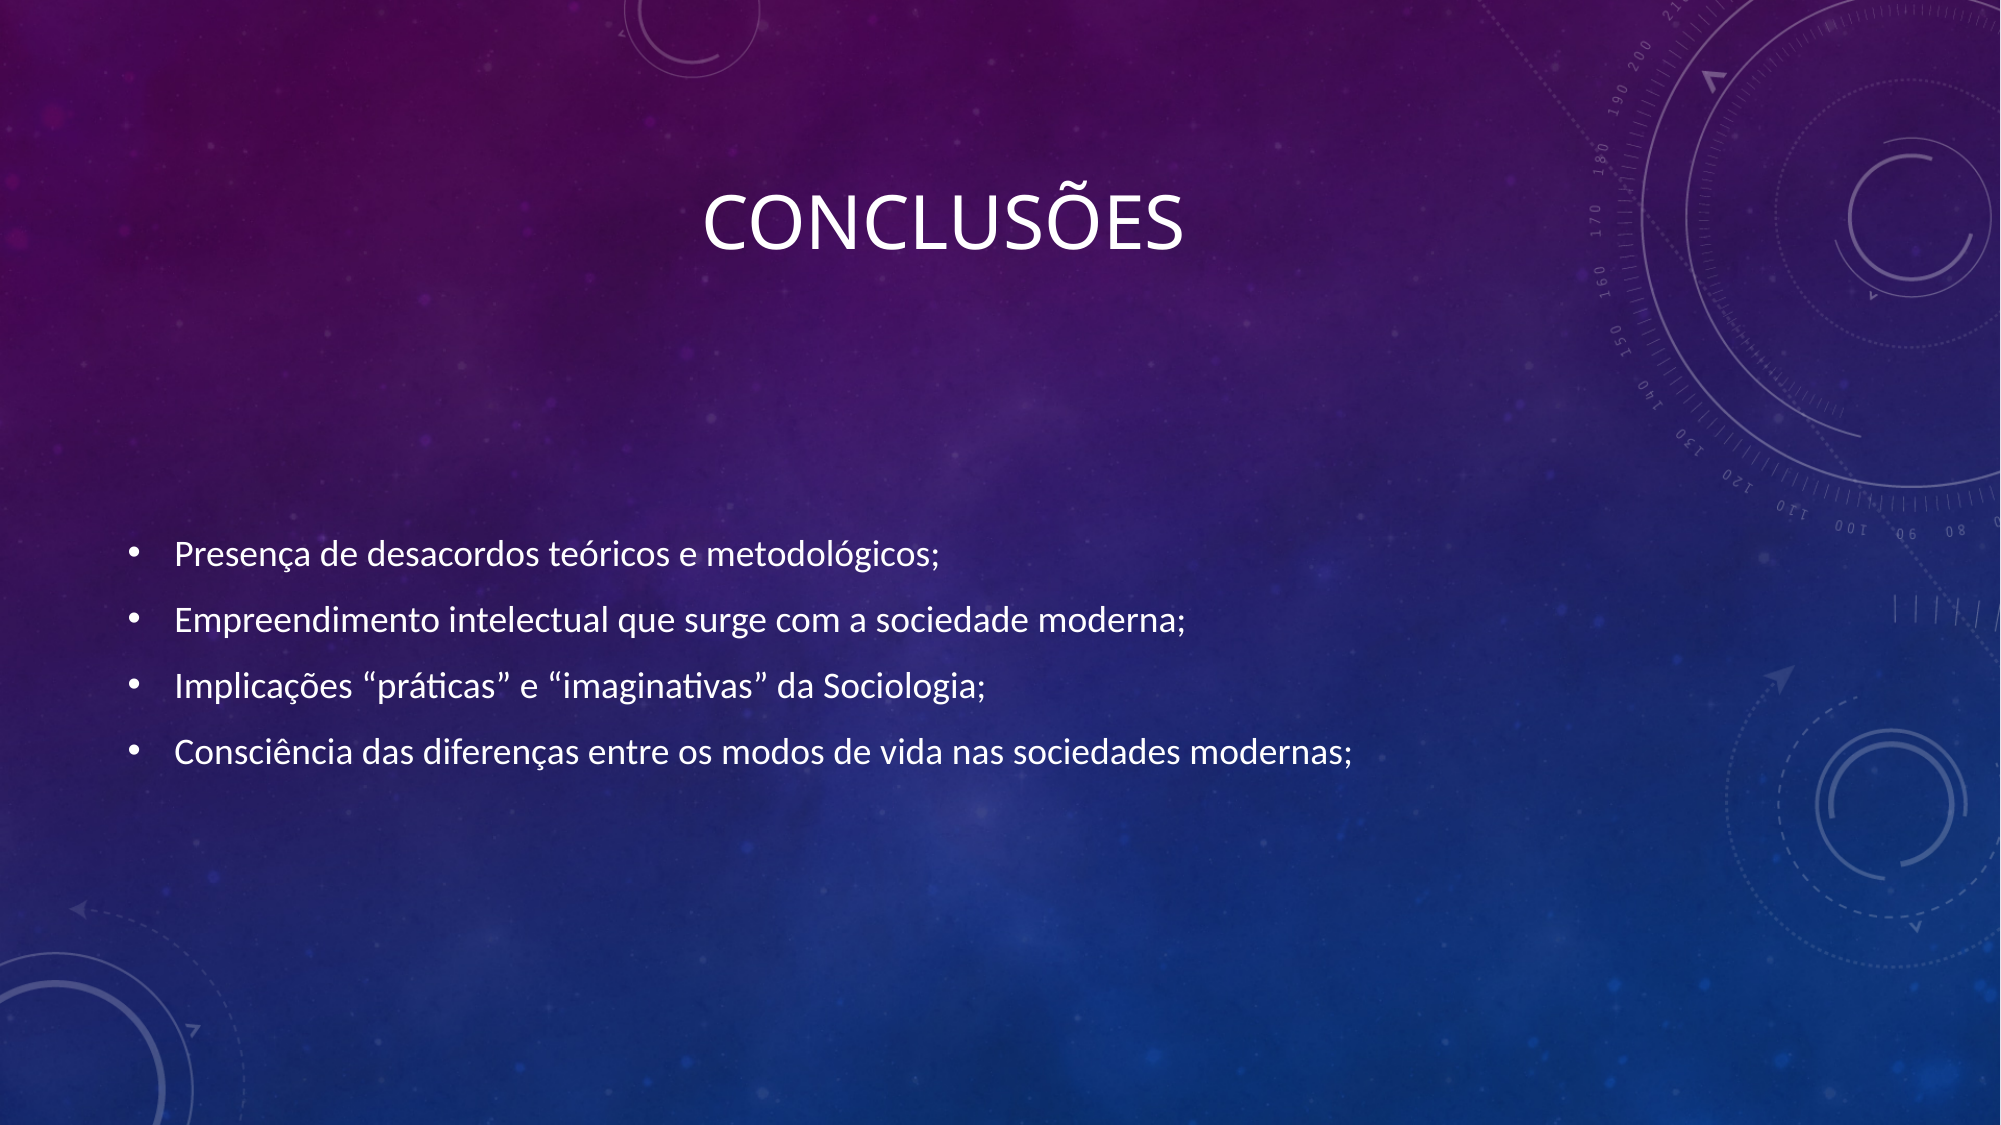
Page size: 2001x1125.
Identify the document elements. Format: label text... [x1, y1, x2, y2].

picture [0, 0, 2001, 1125]
list Presença de desacordos teóricos e metodológicos; Empreendimento intelectual que surge com a sociedade moderna; Implicações “práticas” e “imaginativas” da Sociologia; Consciência das diferenças entre os modos de vida nas sociedades modernas; [112, 351, 1775, 950]
title conclusões [112, 99, 1775, 339]
